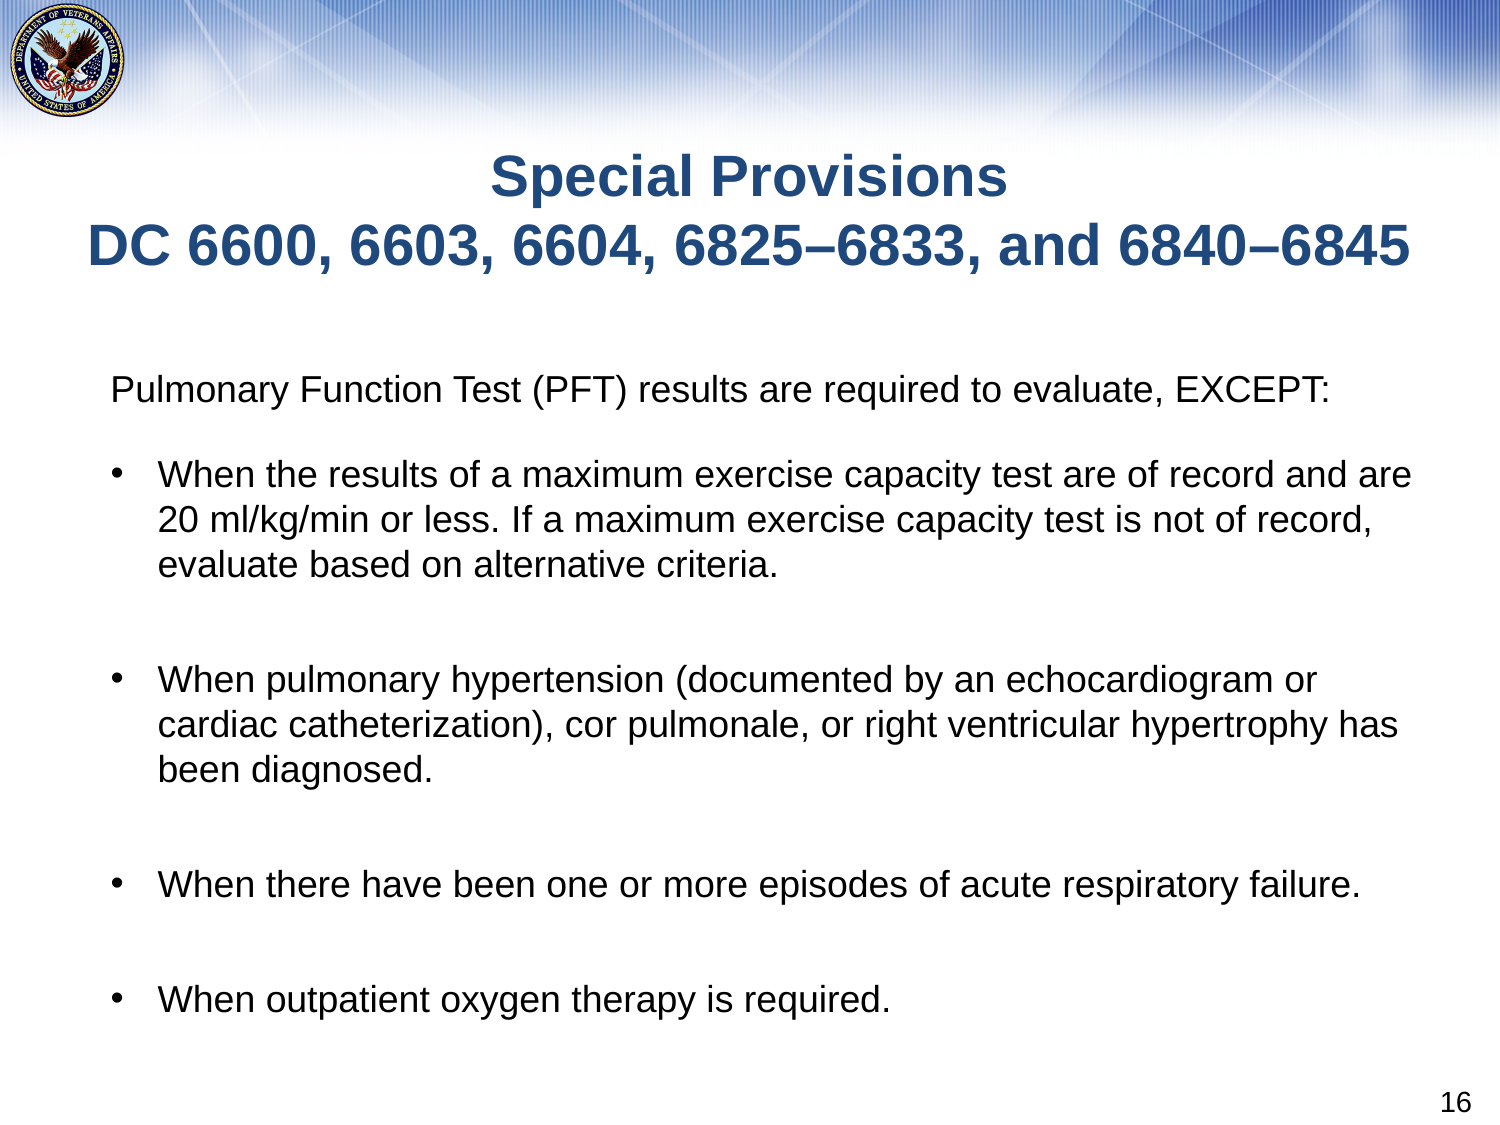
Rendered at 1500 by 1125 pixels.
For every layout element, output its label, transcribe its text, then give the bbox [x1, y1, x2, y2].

title Special Provisions DC 6600, 6603, 6604, 6825–6833, and 6840–6845 [0, 130, 1500, 309]
picture [0, 309, 1500, 1062]
picture [0, 0, 1500, 130]
text_box When the results of a maximum exercise capacity test are of record and are 20 ml/kg/min or less. If a maximum exercise capacity test is not of record, evaluate based on alternative criteria. When pulmonary hypertension (documented by an echocardiogram or cardiac catheterization), cor pulmonale, or right ventricular hypertrophy has been diagnosed. When there have been one or more episodes of acute respiratory failure. When outpatient oxygen therapy is required. [95, 442, 1448, 1028]
text_box Pulmonary Function Test (PFT) results are required to evaluate, EXCEPT: [95, 357, 1428, 418]
slide_number 16 [1136, 1083, 1487, 1125]
